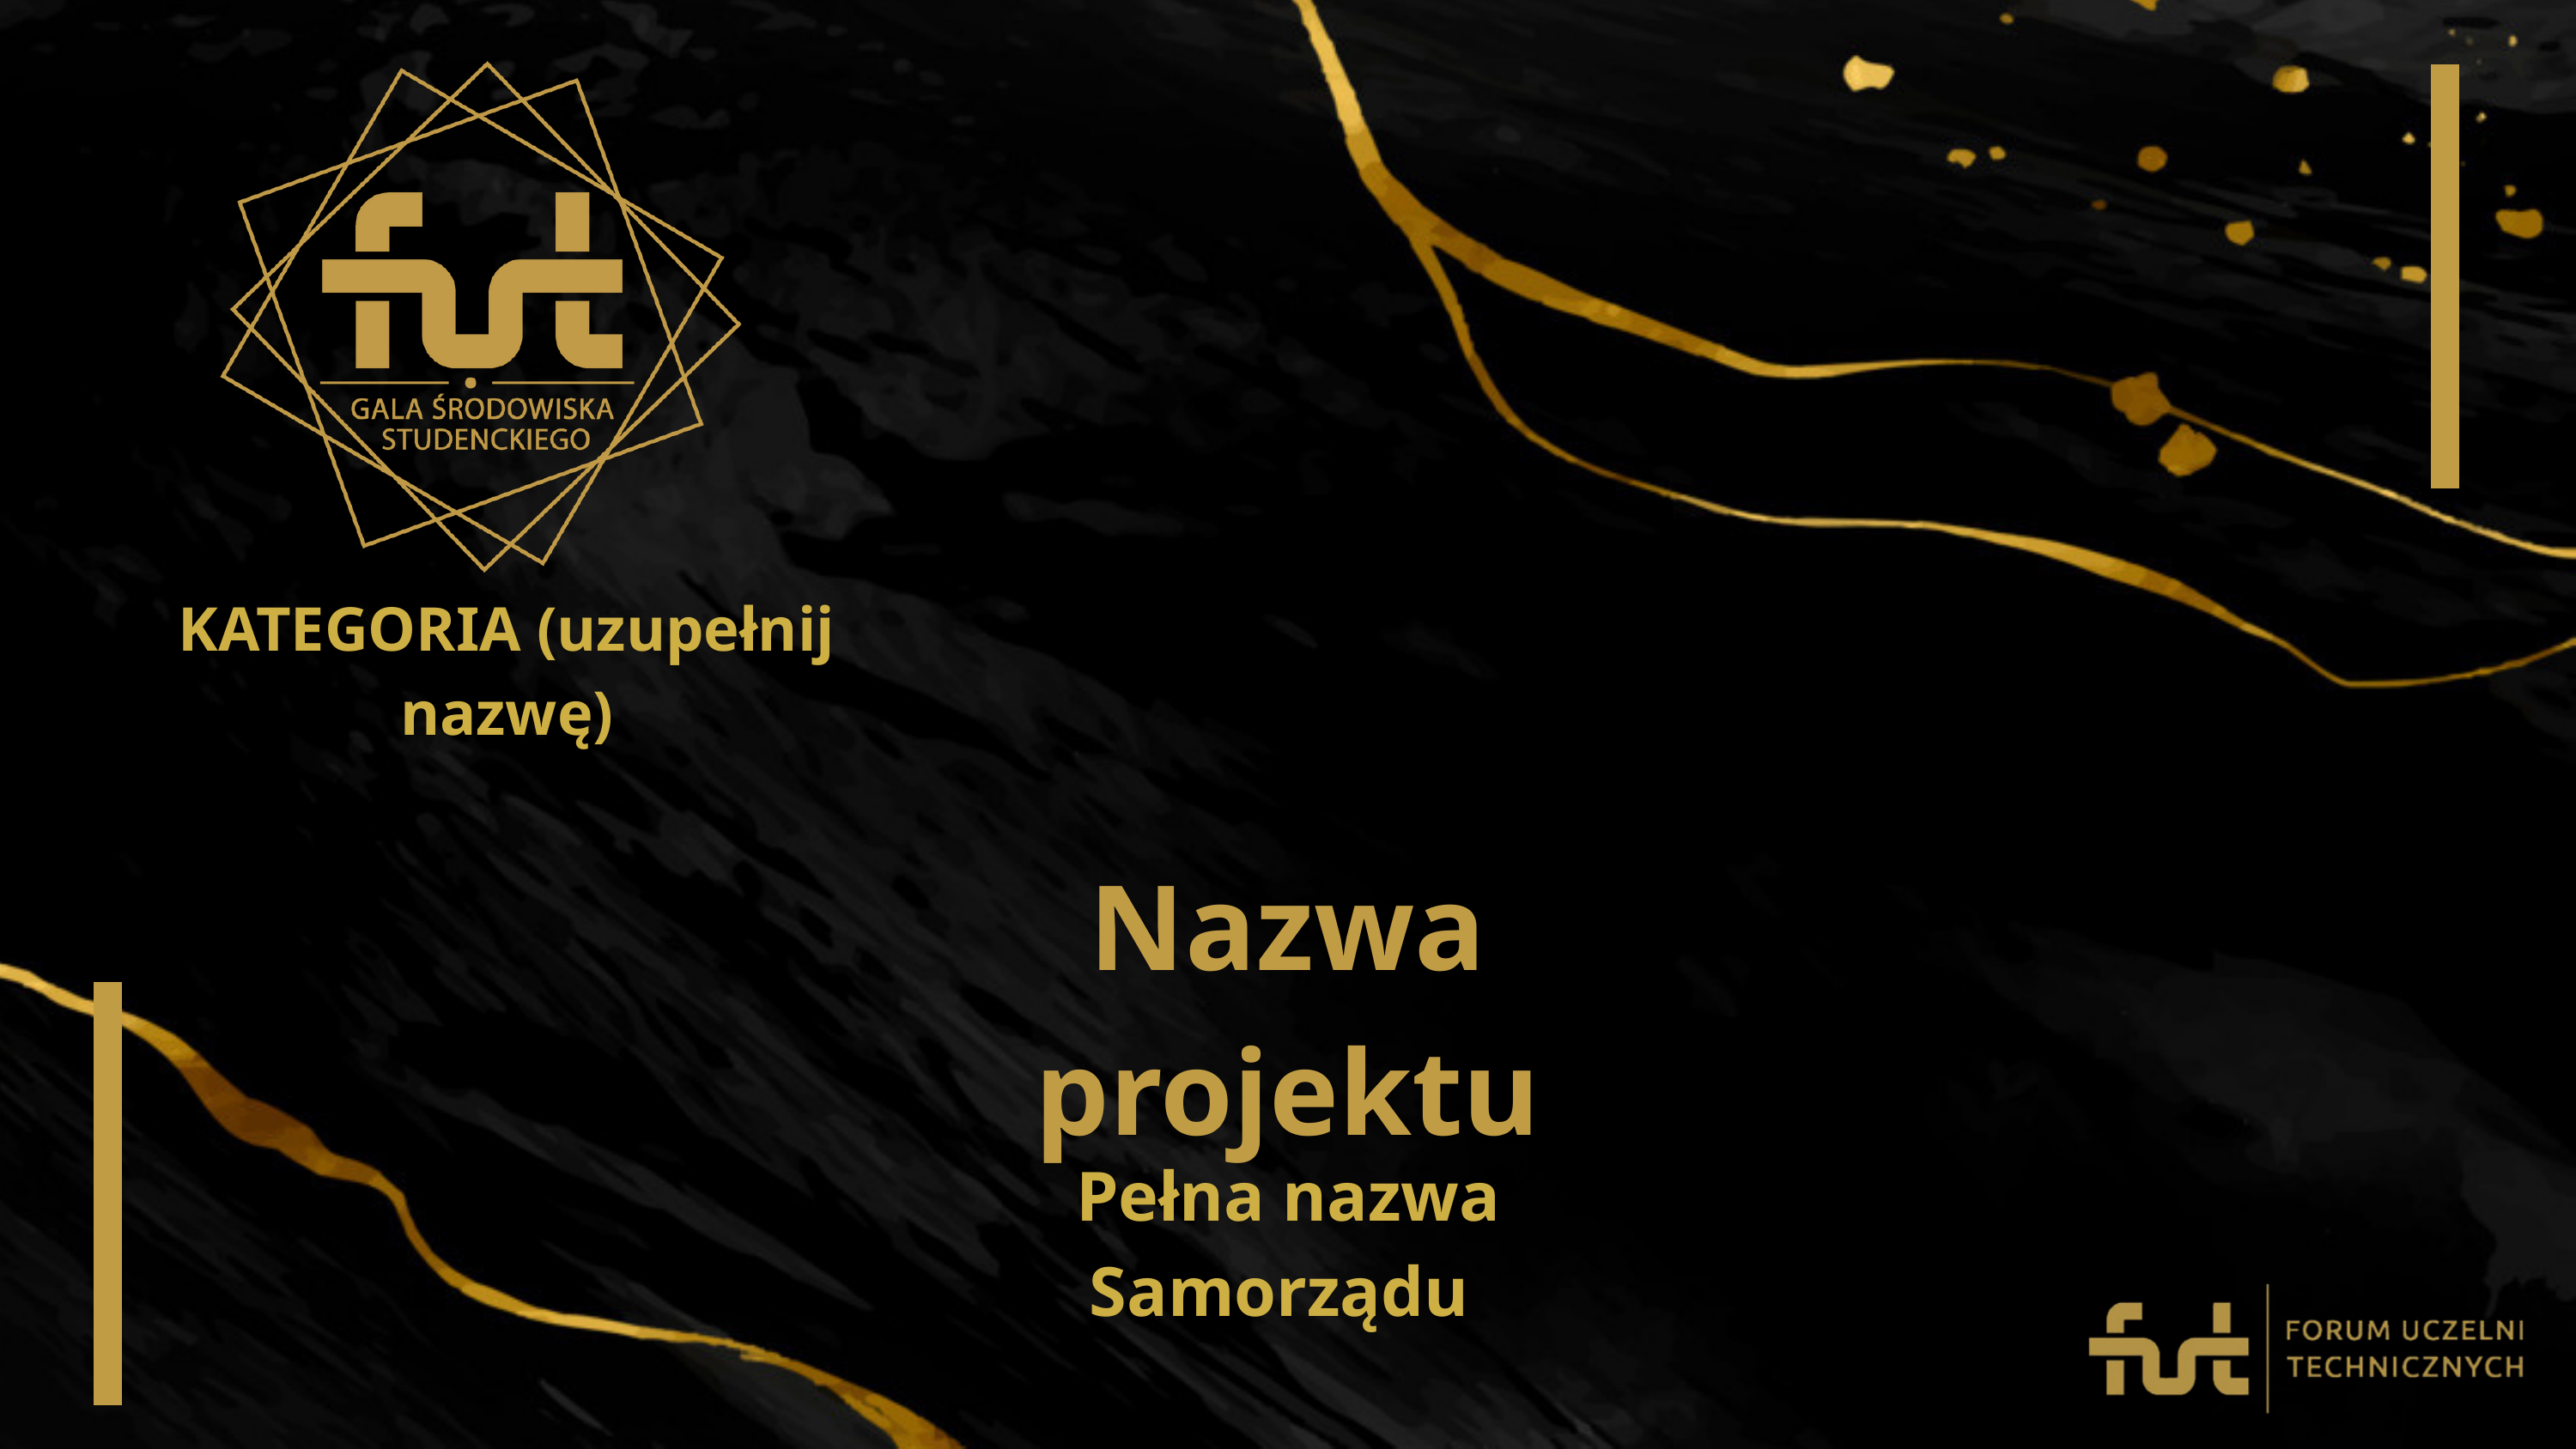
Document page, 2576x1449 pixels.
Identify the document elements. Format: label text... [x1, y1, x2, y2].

text_box [193, 24, 761, 591]
text_box [2035, 1249, 2576, 1449]
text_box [2431, 64, 2460, 488]
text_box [94, 981, 123, 1406]
text_box Pełna nazwa Samorządu [890, 1140, 1686, 1331]
text_box [0, 0, 2576, 1449]
text_box Nazwa projektu [846, 828, 1730, 1160]
text_box KATEGORIA (uzupełnij nazwę) [71, 578, 943, 748]
